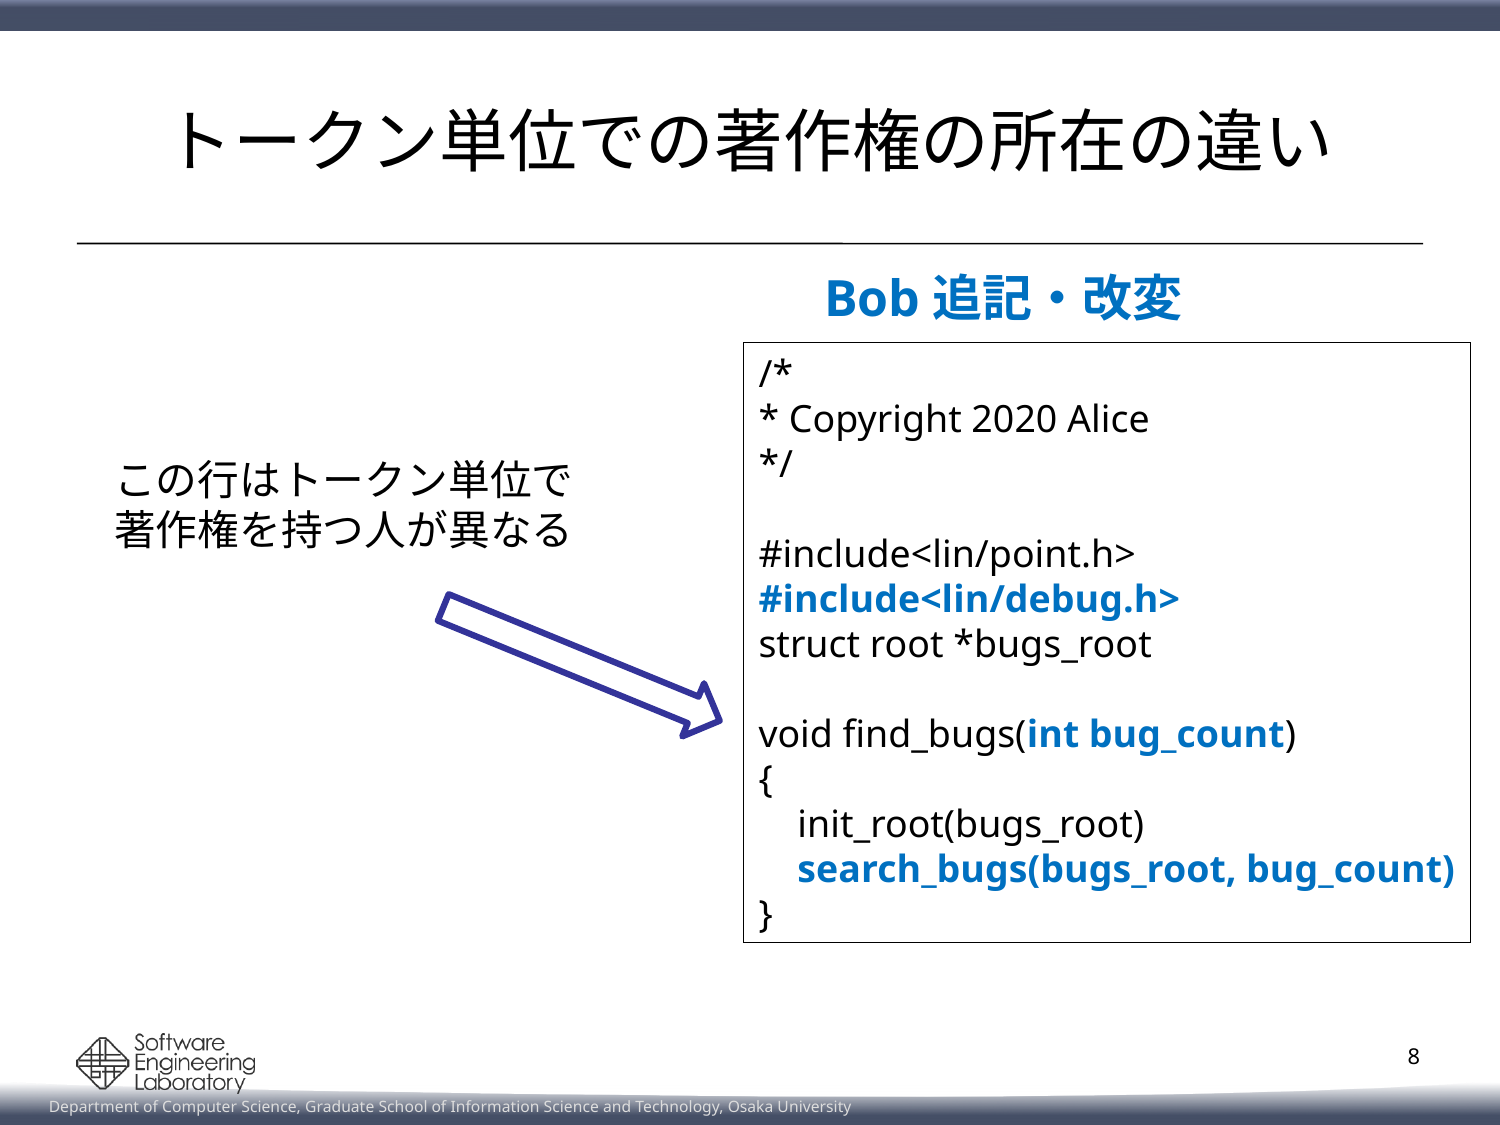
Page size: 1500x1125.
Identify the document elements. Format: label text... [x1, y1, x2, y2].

picture [0, 0, 1500, 31]
text_box Bob追記・改変 [809, 259, 1198, 334]
text_box この行はトークン単位で 著作権を持つ人が異なる [99, 446, 589, 562]
title トークン単位での著作権の所在の違い [74, 44, 1424, 233]
text_box [435, 592, 722, 739]
slide_number 8 [1246, 1034, 1436, 1083]
picture [0, 1033, 1500, 1125]
text_box /* * Copyright 2020 Alice */ #include<lin/point.h> #include<lin/debug.h> struct root *bugs_root void find_bugs(int bug_count) { init_root(bugs_root) search_bugs(bugs_root, bug_count) } [743, 342, 1471, 943]
